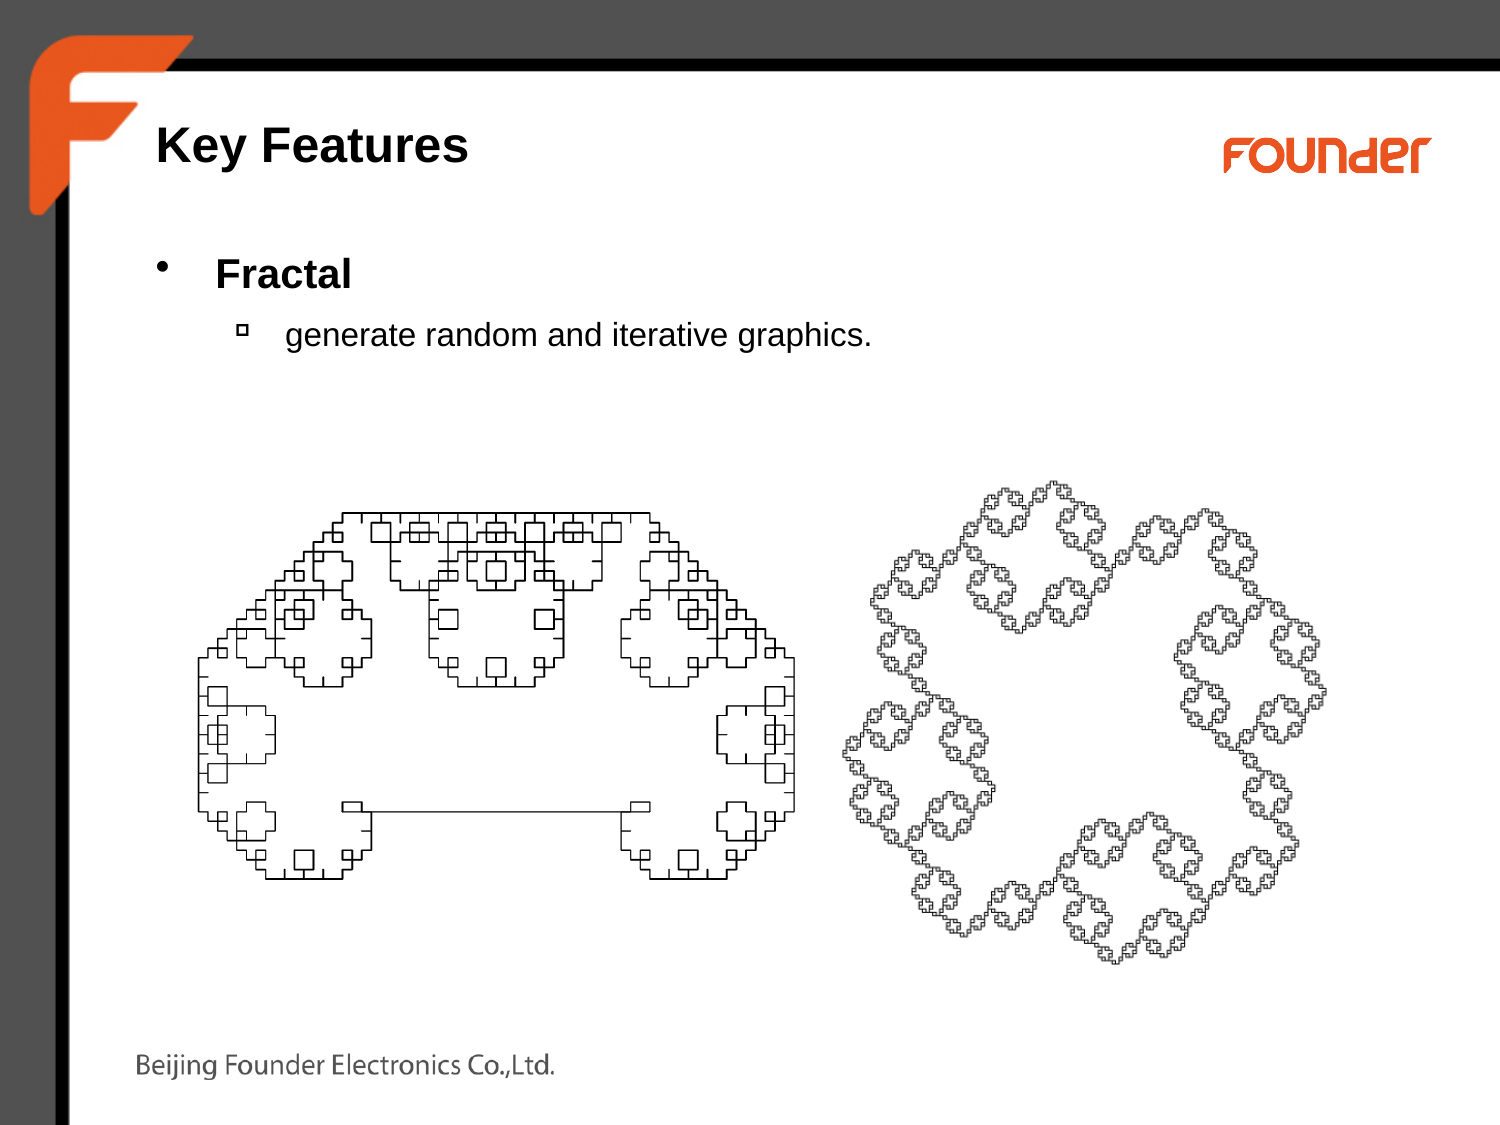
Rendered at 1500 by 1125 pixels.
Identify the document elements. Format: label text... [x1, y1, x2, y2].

text_box Key Features [140, 93, 786, 191]
picture [0, 0, 1500, 1125]
list Fractal generate random and iterative graphics. [140, 219, 1351, 952]
